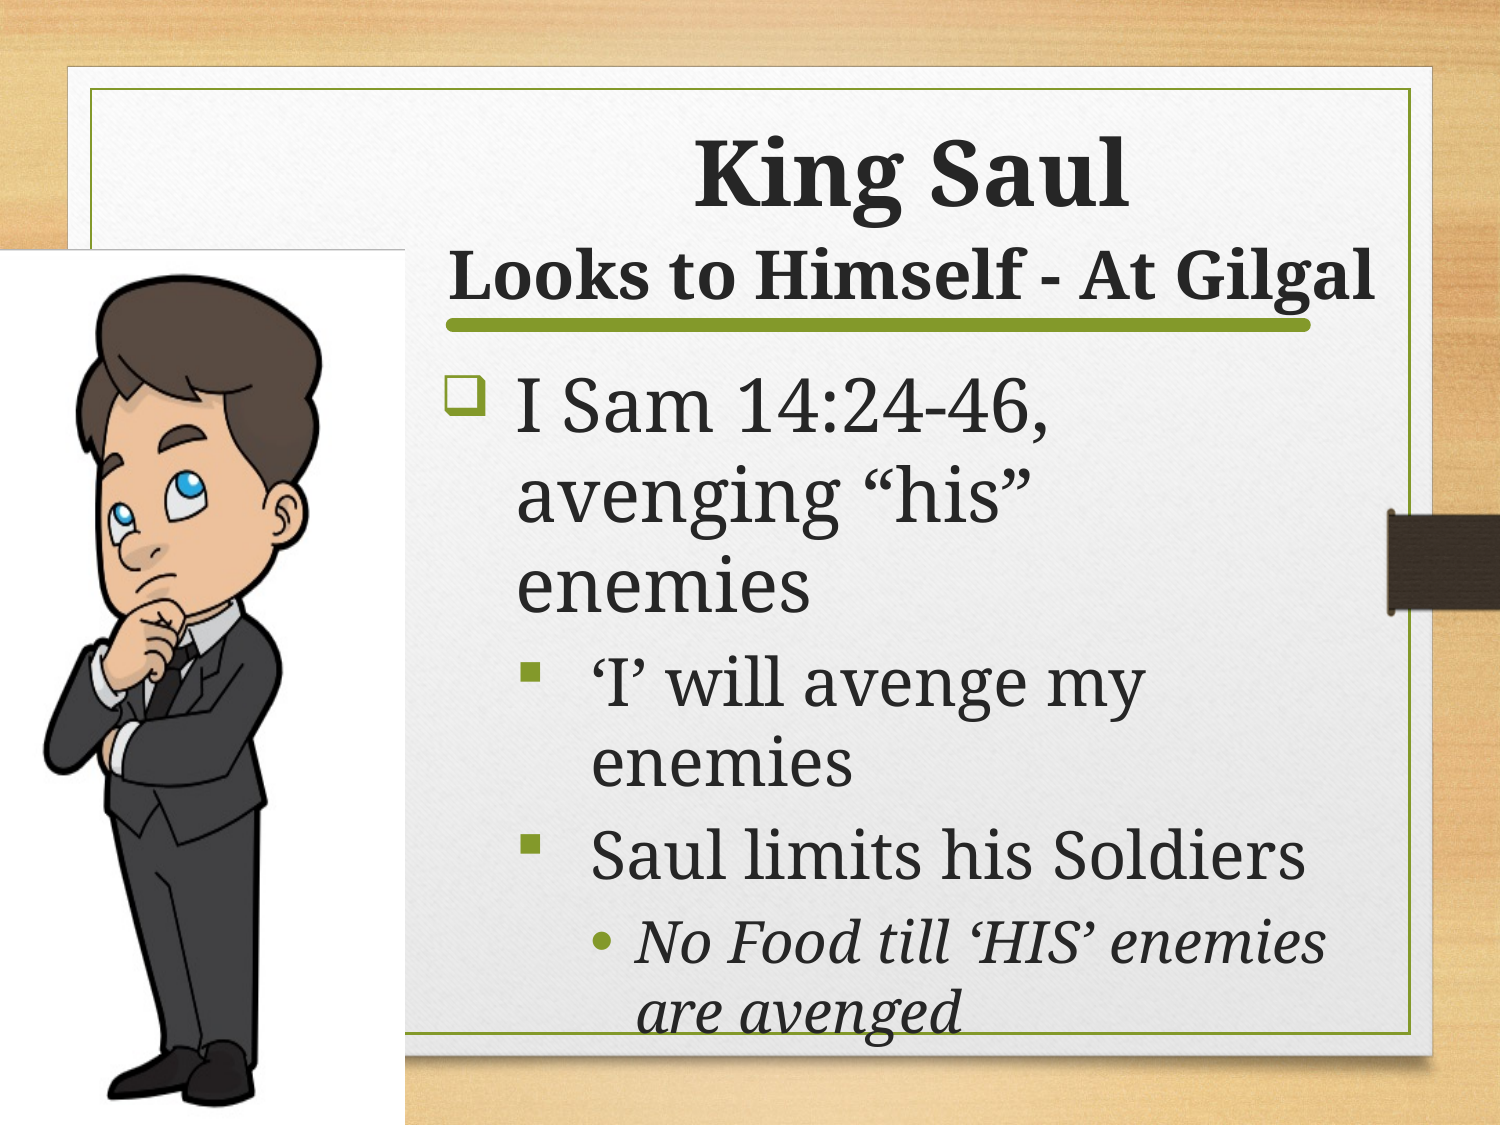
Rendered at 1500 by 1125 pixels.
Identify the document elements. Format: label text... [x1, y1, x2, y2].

list I Sam 14:24-46, avenging “his” enemies ‘I’ will avenge my enemies Saul limits his Soldiers No Food till ‘HIS’ enemies are avenged [425, 350, 1367, 1012]
list Looks to Himself - At Gilgal [425, 224, 1400, 325]
picture [0, 0, 1500, 1125]
title King Saul [425, 113, 1400, 224]
